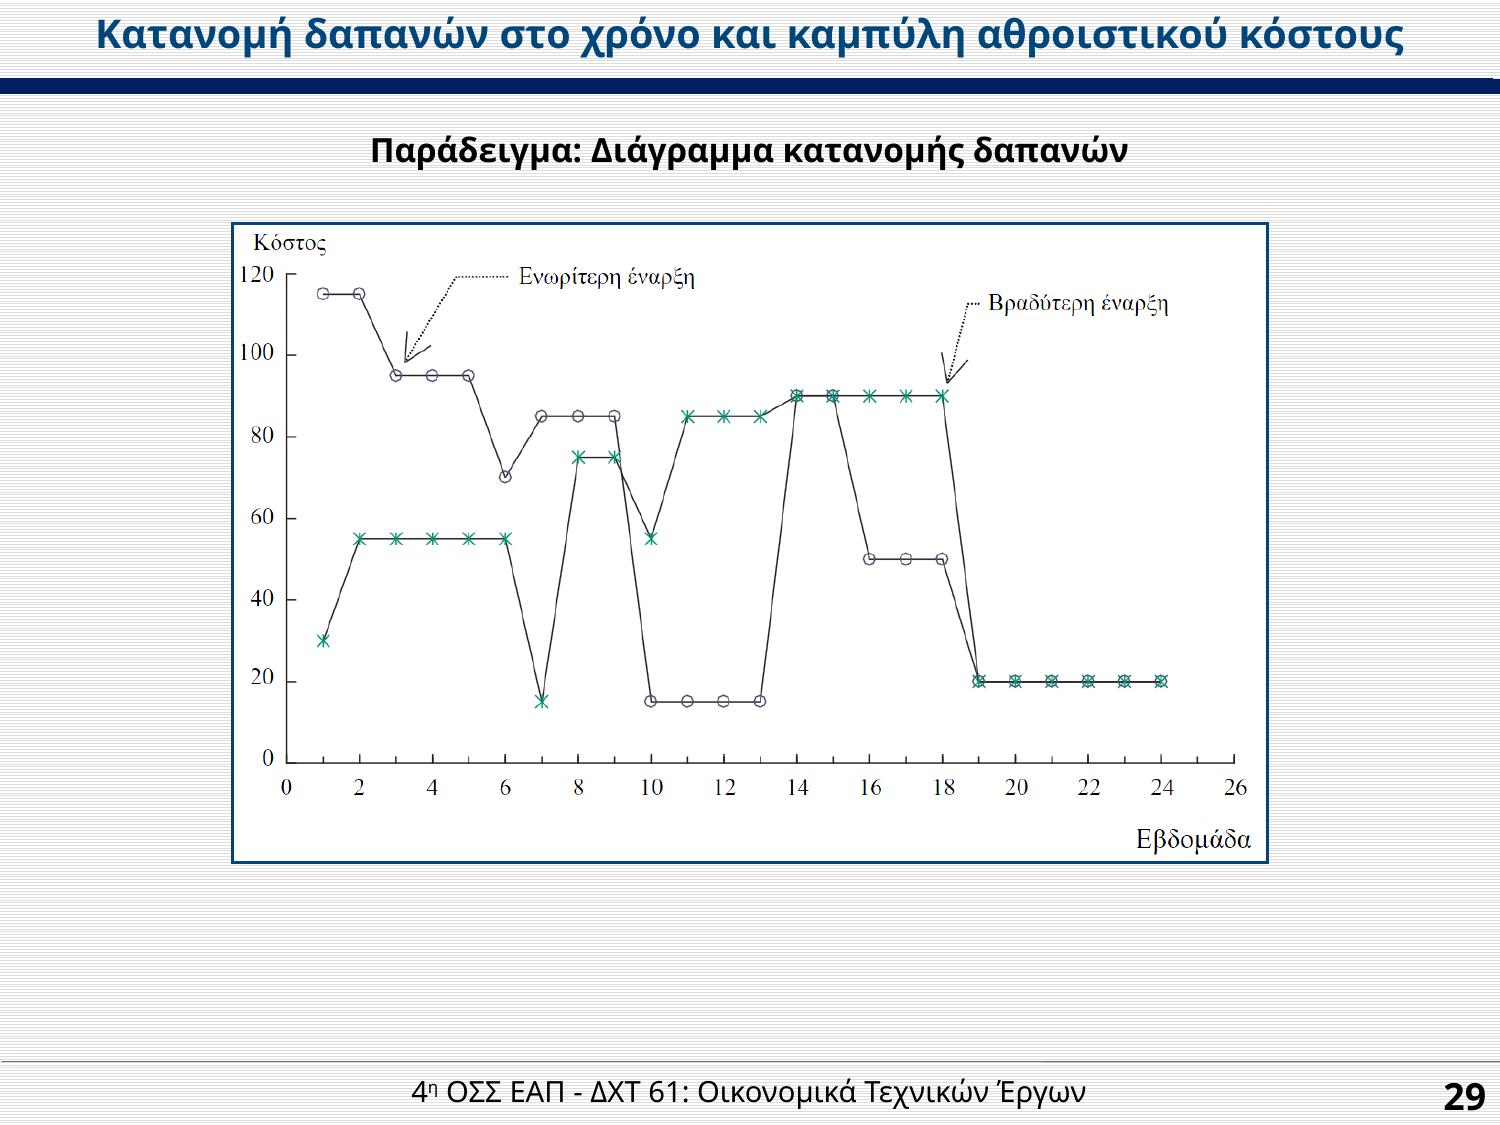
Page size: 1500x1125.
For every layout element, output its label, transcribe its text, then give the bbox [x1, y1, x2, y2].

picture [234, 224, 1266, 862]
text_box Κατανομή δαπανών στο χρόνο και καμπύλη αθροιστικού κόστους [0, 1, 1500, 64]
text_box Παράδειγμα: Διάγραμμα κατανομής δαπανών [0, 117, 1500, 177]
